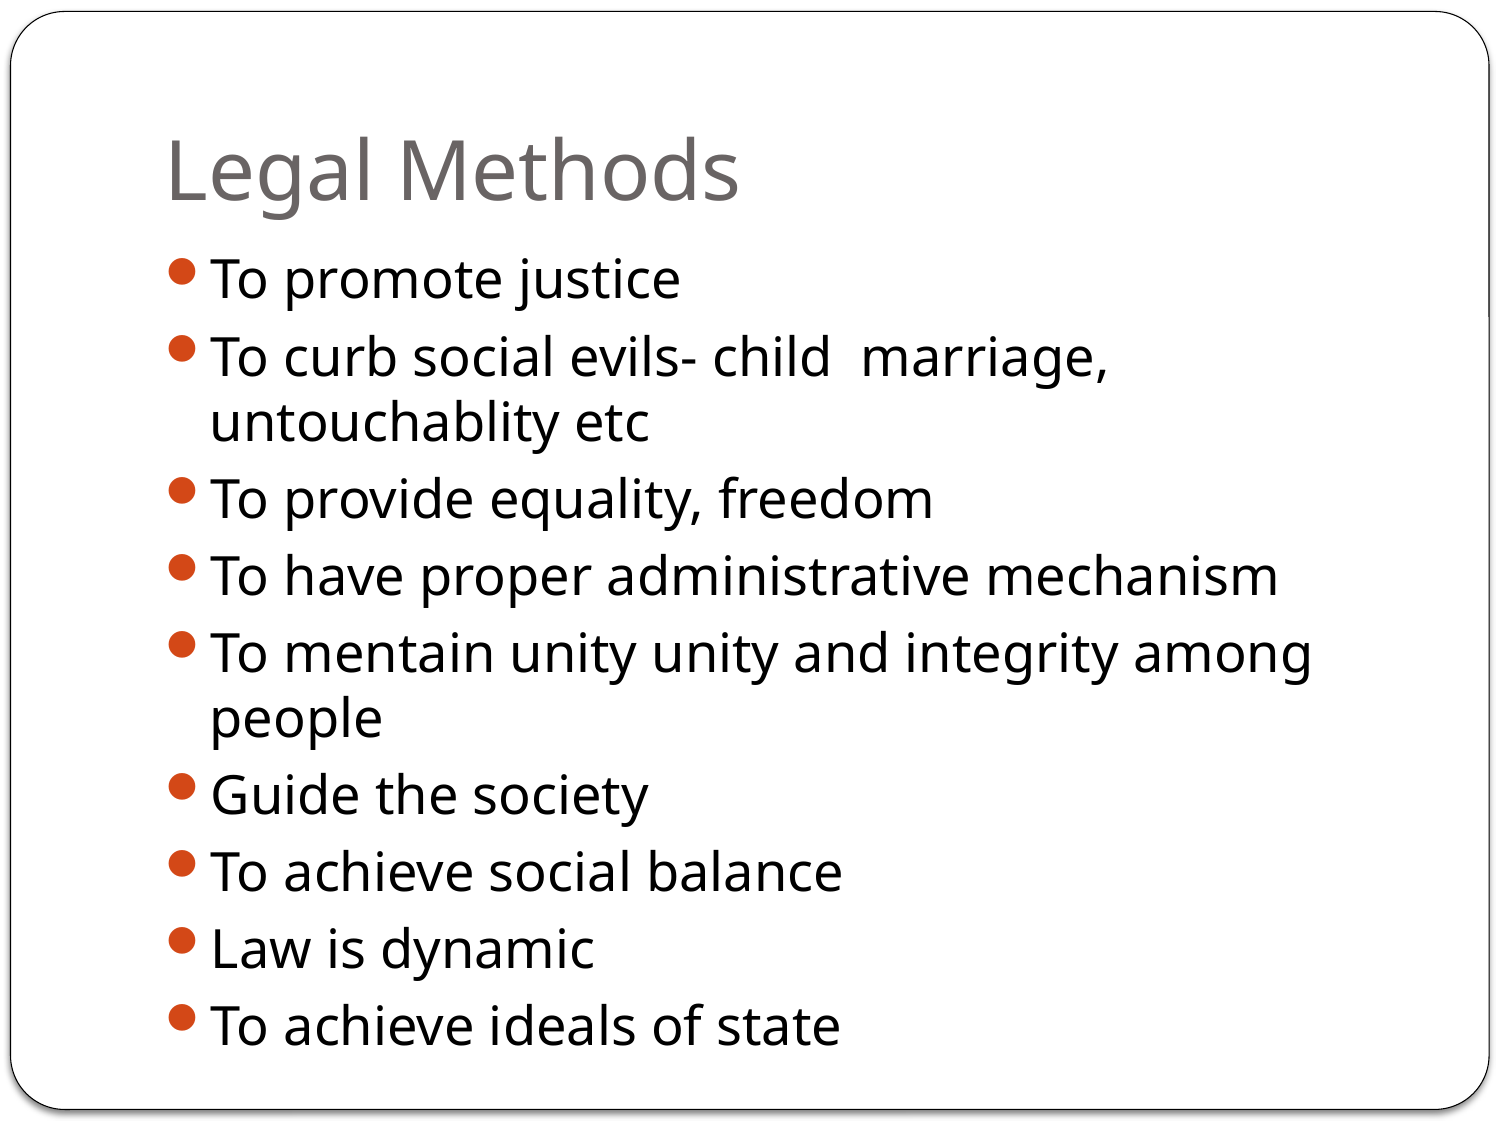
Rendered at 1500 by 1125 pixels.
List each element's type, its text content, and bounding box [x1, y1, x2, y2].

list To promote justice To curb social evils- child marriage, untouchablity etc To provide equality, freedom To have proper administrative mechanism To mentain unity unity and integrity among people Guide the society To achieve social balance Law is dynamic To achieve ideals of state [150, 237, 1425, 988]
title Legal Methods [150, 45, 1425, 233]
